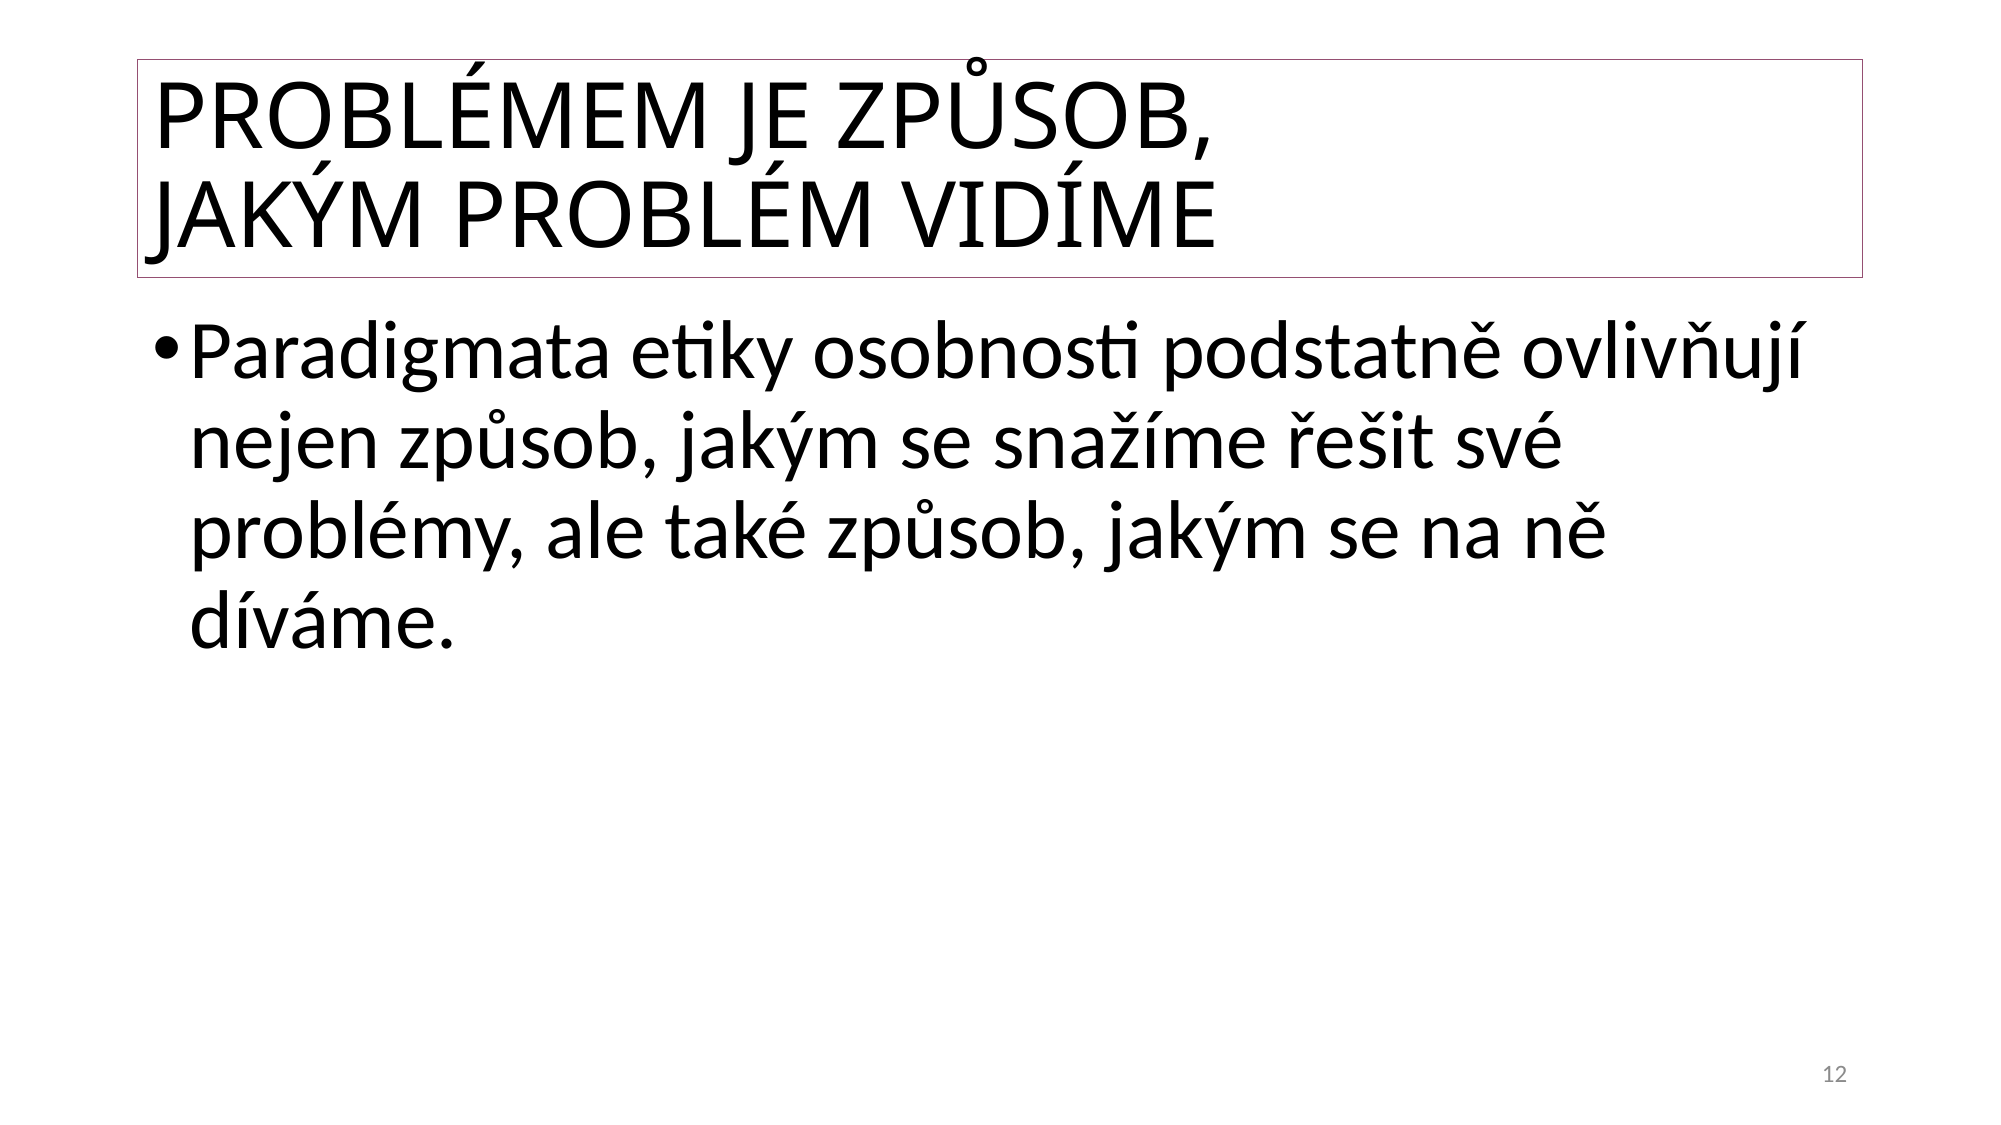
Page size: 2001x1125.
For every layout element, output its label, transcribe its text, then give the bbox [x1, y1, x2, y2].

title PROBLÉMEM JE ZPŮSOB, JAKÝM PROBLÉM VIDÍME [137, 59, 1863, 278]
list Paradigmata etiky osobnosti podstatně ovlivňují nejen způsob, jakým se snažíme řešit své problémy, ale také způsob, jakým se na ně díváme. [137, 299, 1863, 1014]
slide_number 12 [1412, 1042, 1863, 1103]
